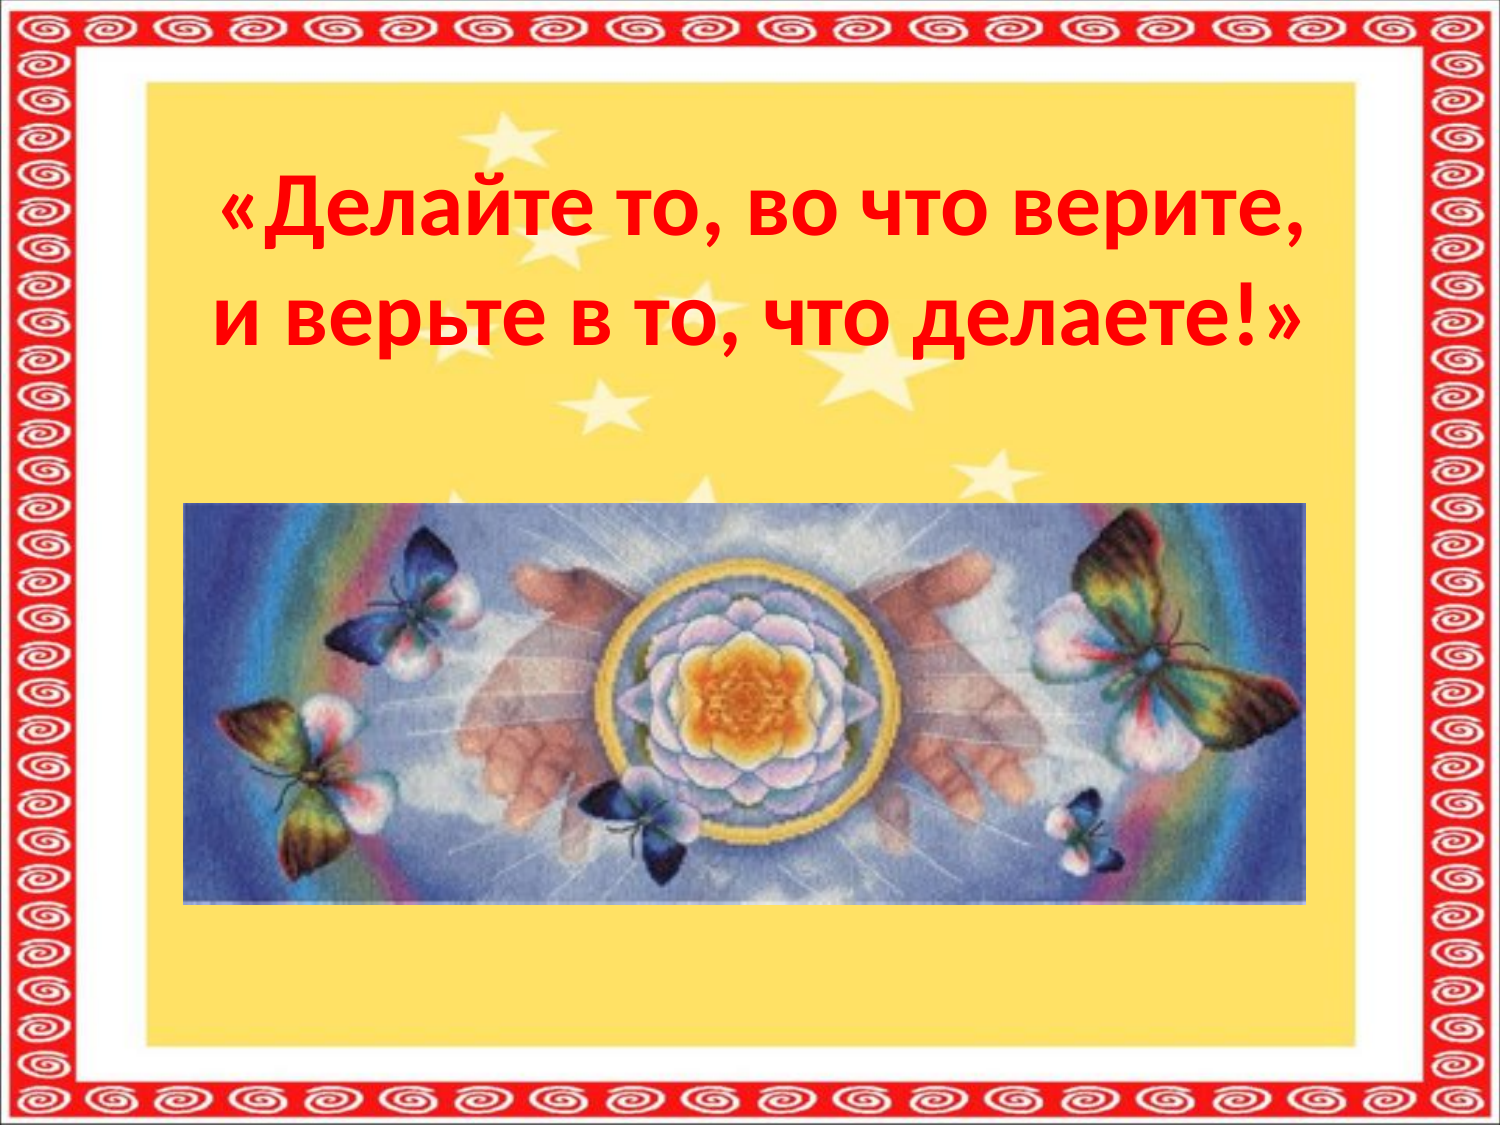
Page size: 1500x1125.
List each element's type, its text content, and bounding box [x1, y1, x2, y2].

title «Делайте то, во что верите, и верьте в то, что делаете!» [159, 160, 1364, 457]
picture [0, 0, 1500, 1125]
